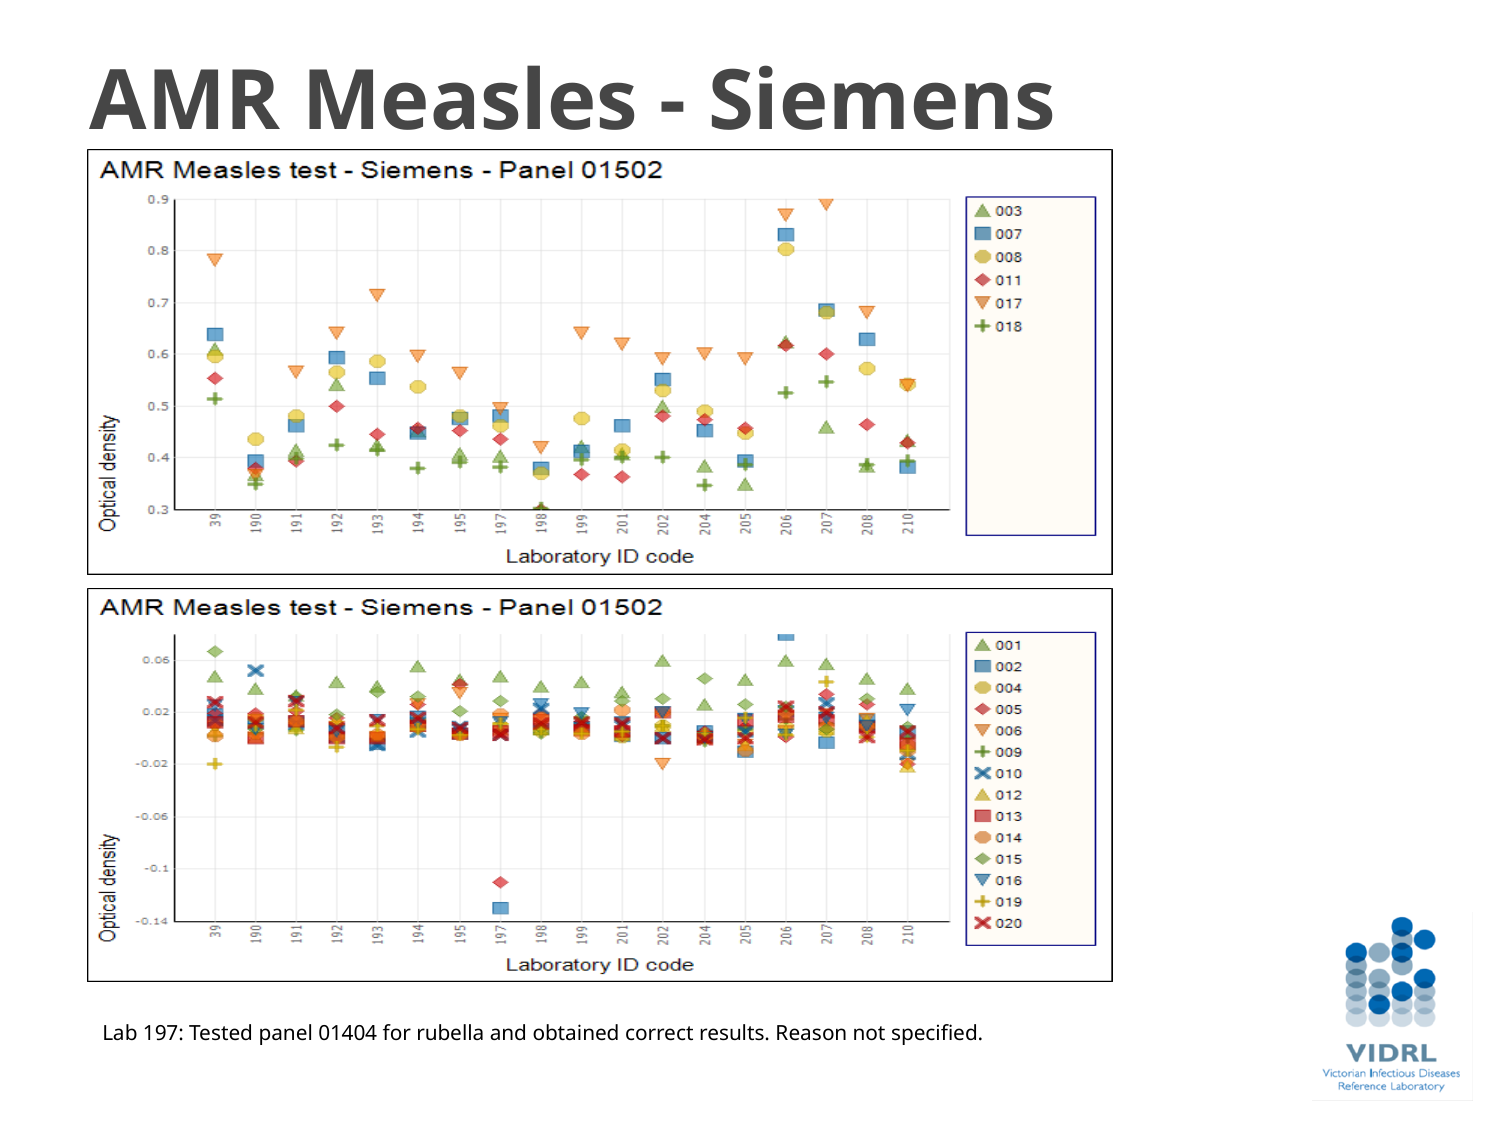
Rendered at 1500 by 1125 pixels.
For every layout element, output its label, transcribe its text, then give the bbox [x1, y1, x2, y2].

picture [87, 588, 1113, 982]
title AMR Measles - Siemens [75, 2, 1425, 191]
picture [87, 149, 1113, 576]
text_box Lab 197: Tested panel 01404 for rubella and obtained correct results. Reason not specified. [87, 1012, 1113, 1053]
picture [1312, 912, 1473, 1101]
